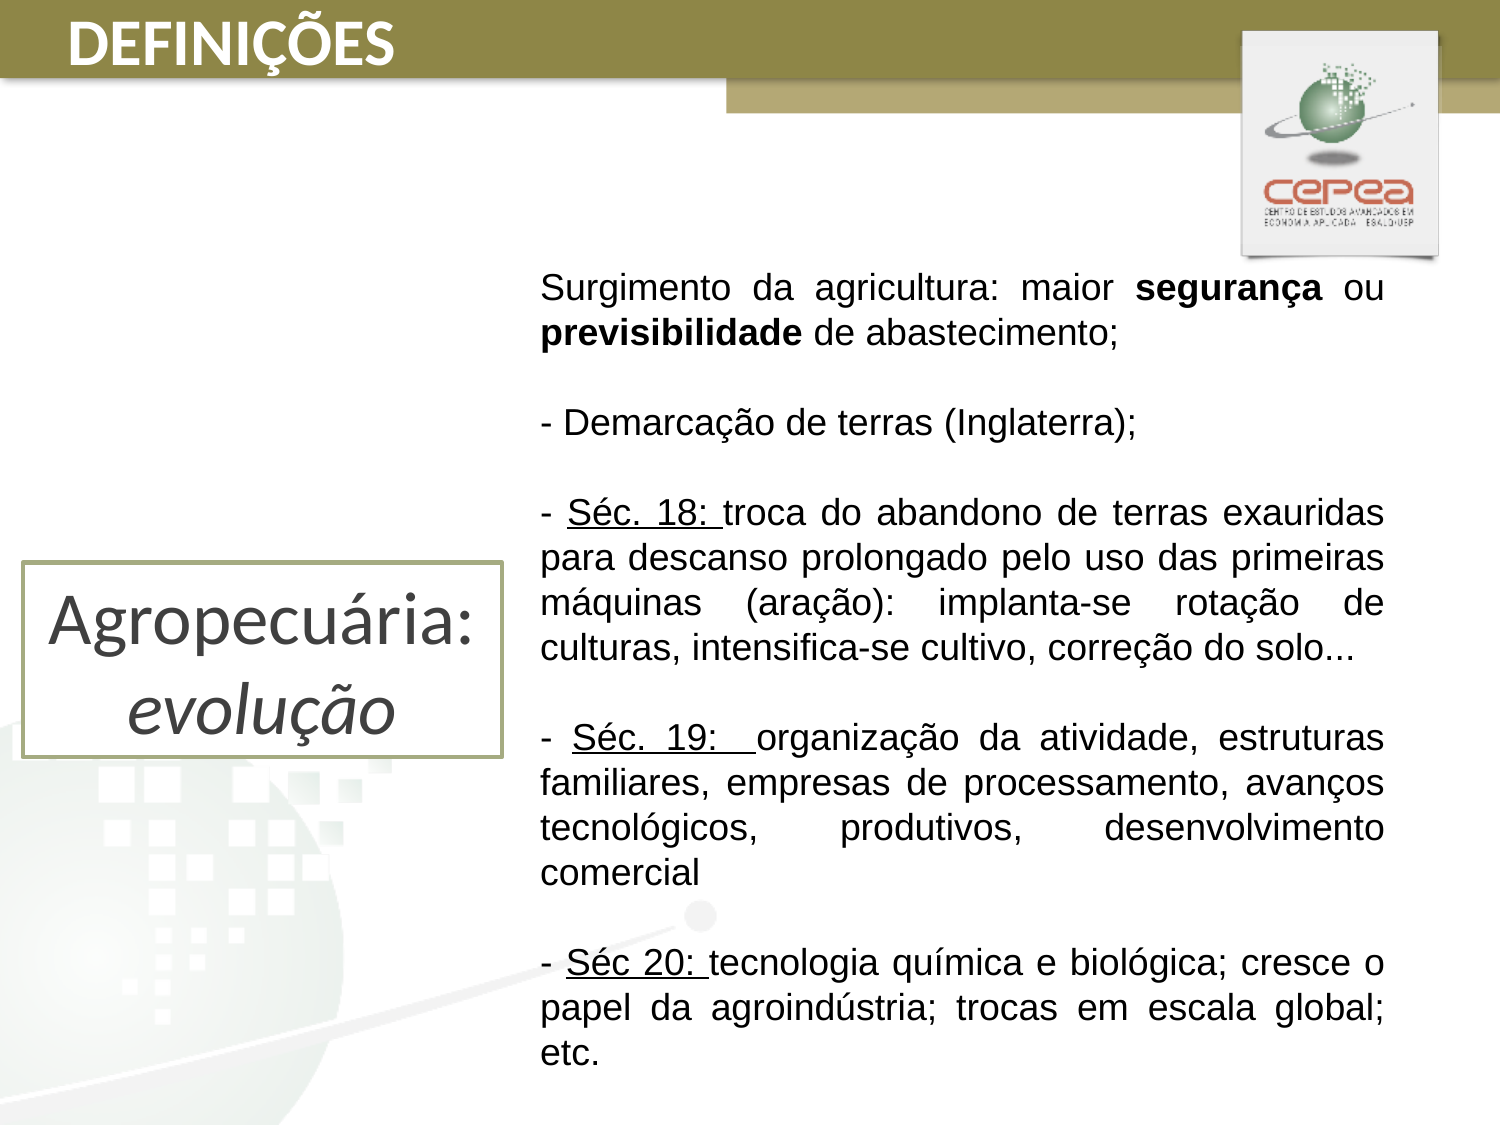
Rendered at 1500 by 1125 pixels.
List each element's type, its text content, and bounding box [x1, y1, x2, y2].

text_box DEFINIÇÕES [53, 0, 951, 87]
text_box Agropecuária: evolução [21, 560, 504, 759]
picture [1222, 18, 1459, 272]
text_box Surgimento da agricultura: maior segurança ou previsibilidade de abastecimento; - Demarcação de terras (Inglaterra); - Séc. 18: troca do abandono de terras exauridas para descanso prolongado pelo uso das primeiras máquinas (aração): implanta-se rotação de culturas, intensifica-se cultivo, correção do solo... - Séc. 19: organização da atividade, estruturas familiares, empresas de processamento, avanços tecnológicos, produtivos, desenvolvimento comercial - Séc 20: tecnologia química e biológica; cresce o papel da agroindústria; trocas em escala global; etc. [525, 255, 1400, 1125]
